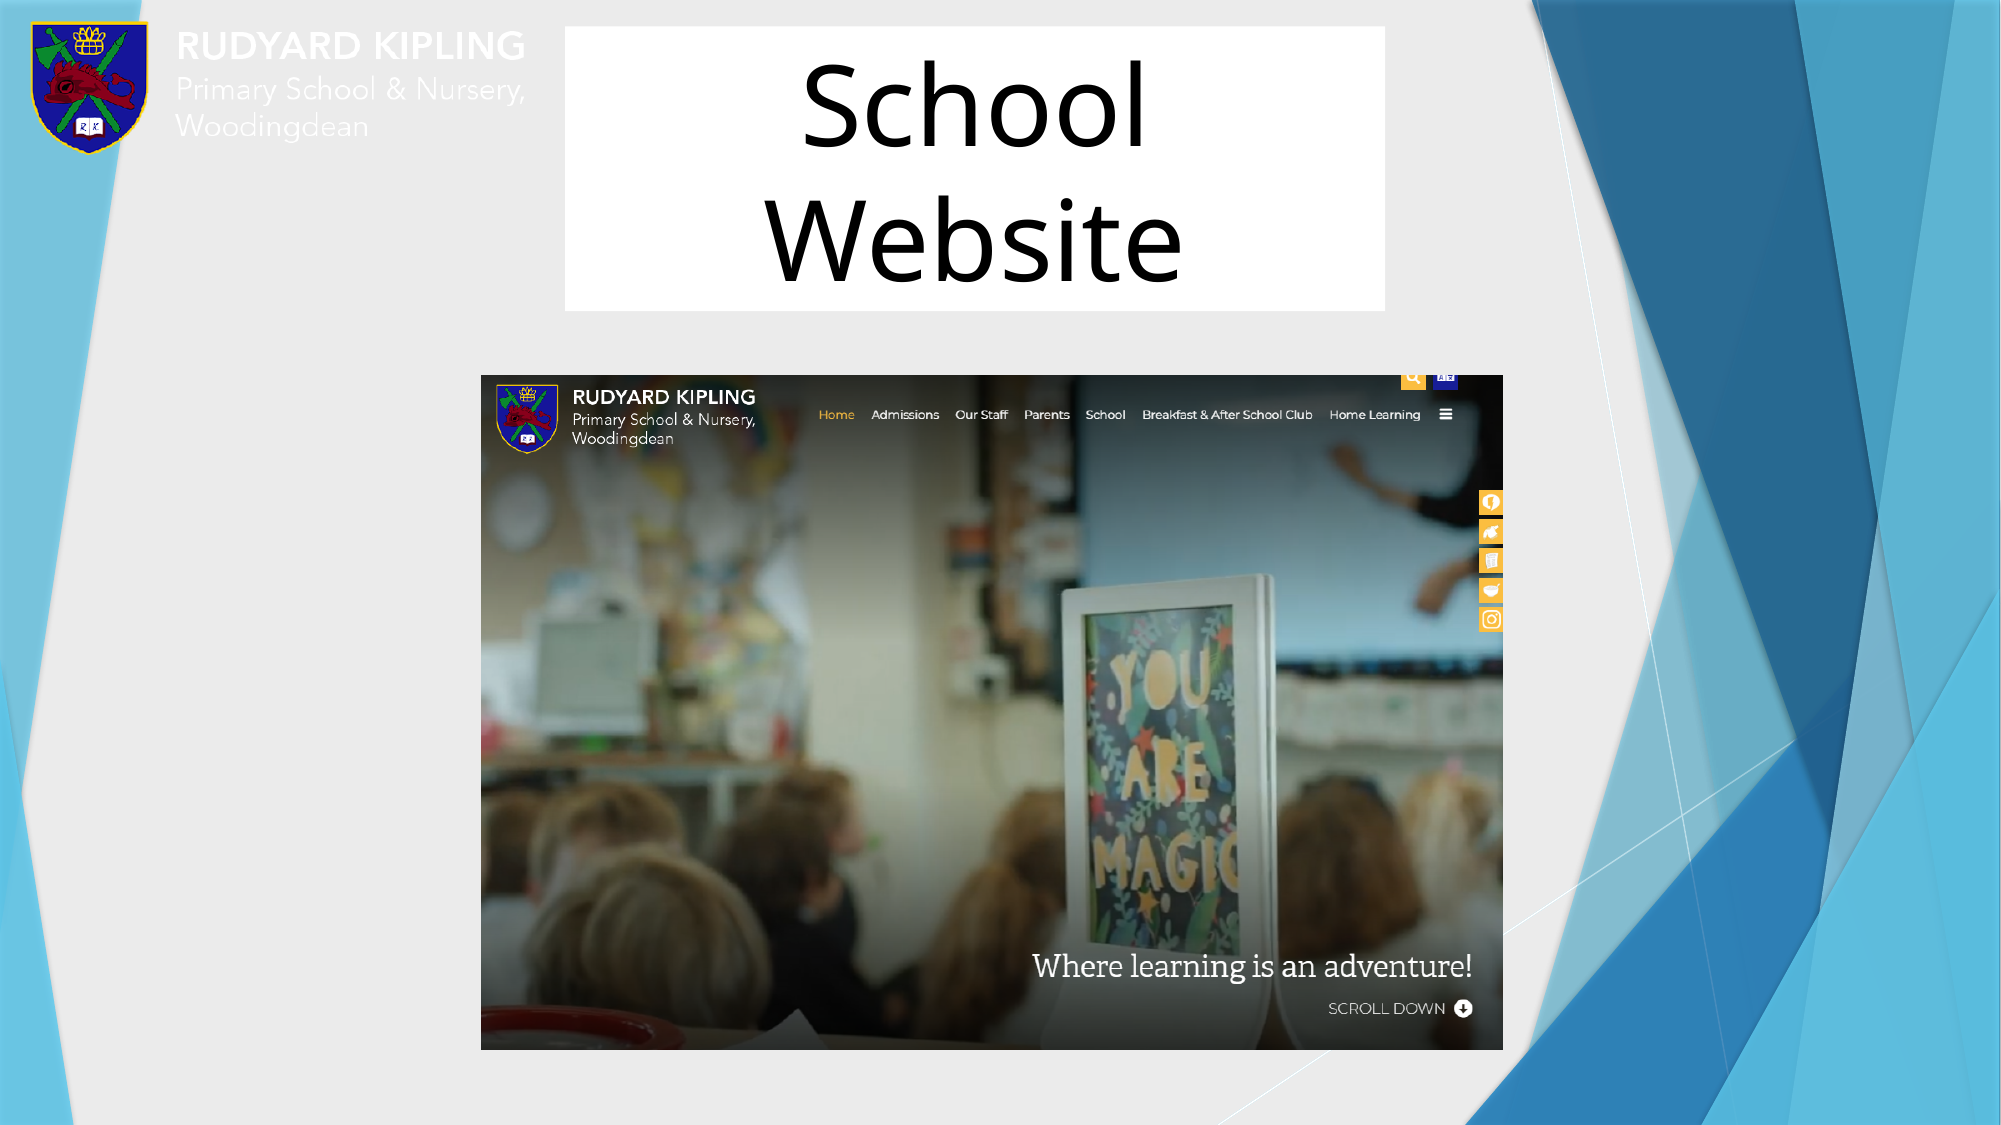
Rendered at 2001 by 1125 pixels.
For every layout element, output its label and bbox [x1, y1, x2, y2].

picture [22, 15, 533, 160]
text_box [0, 0, 2000, 1125]
text_box [480, 25, 1504, 1050]
